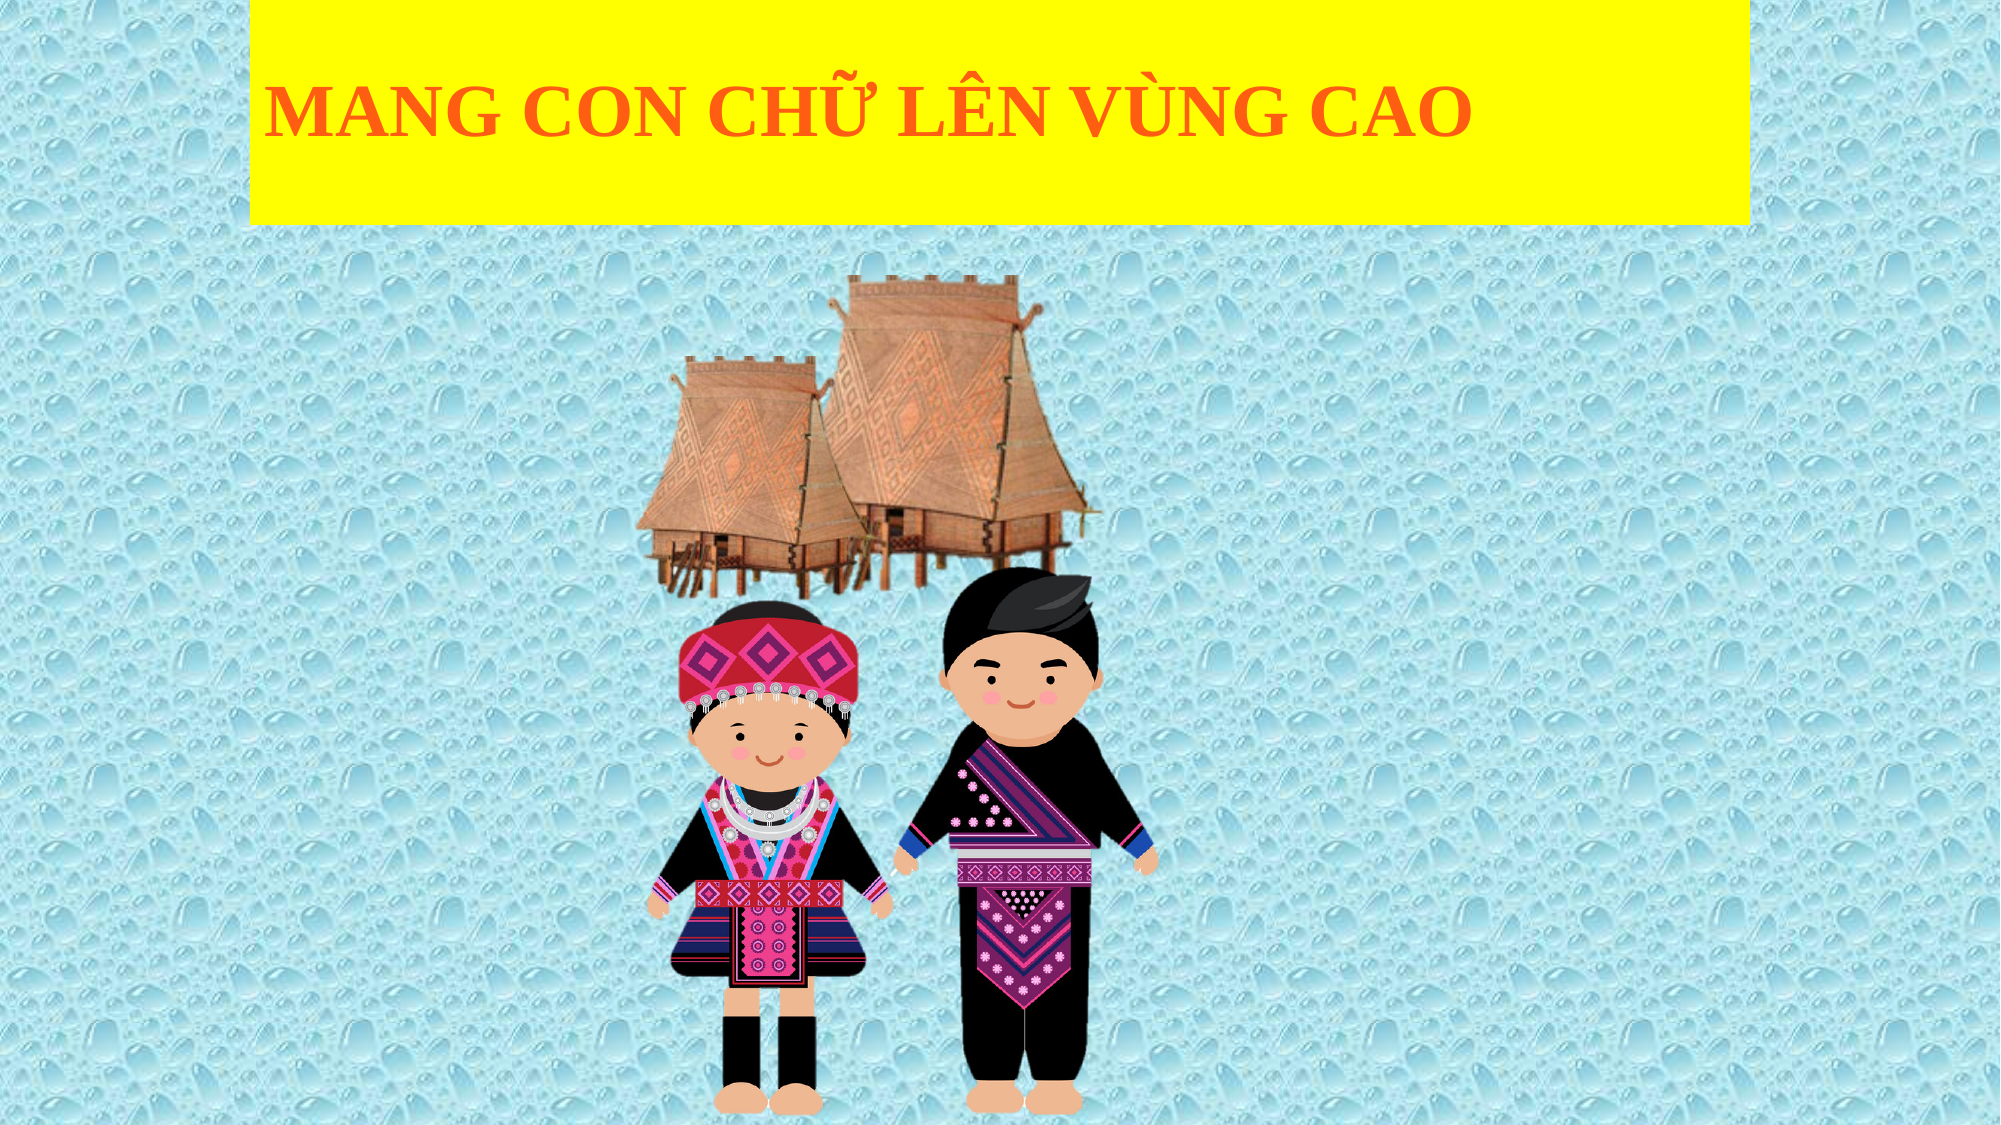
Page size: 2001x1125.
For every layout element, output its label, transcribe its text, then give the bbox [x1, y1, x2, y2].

title MANG CON CHỮ LÊN VÙNG CAO [249, 0, 1750, 225]
picture [0, 0, 2001, 1125]
